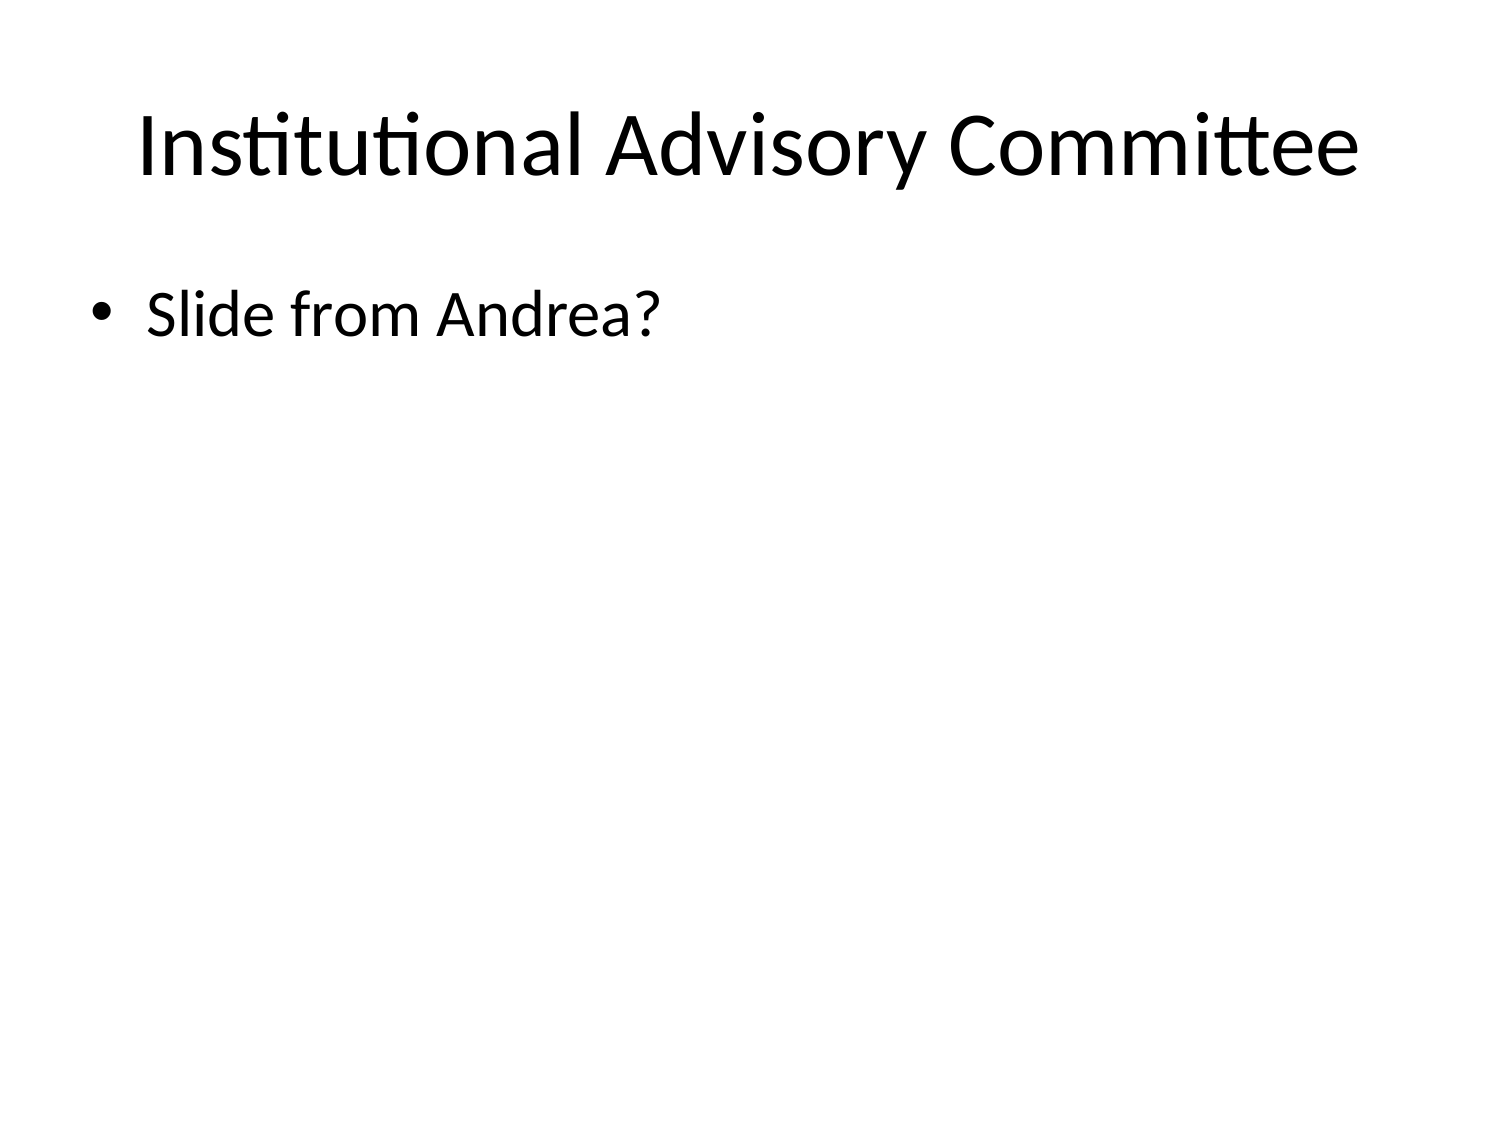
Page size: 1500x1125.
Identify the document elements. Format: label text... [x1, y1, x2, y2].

title Institutional Advisory Committee [74, 44, 1426, 233]
list Slide from Andrea? [74, 262, 1426, 1006]
